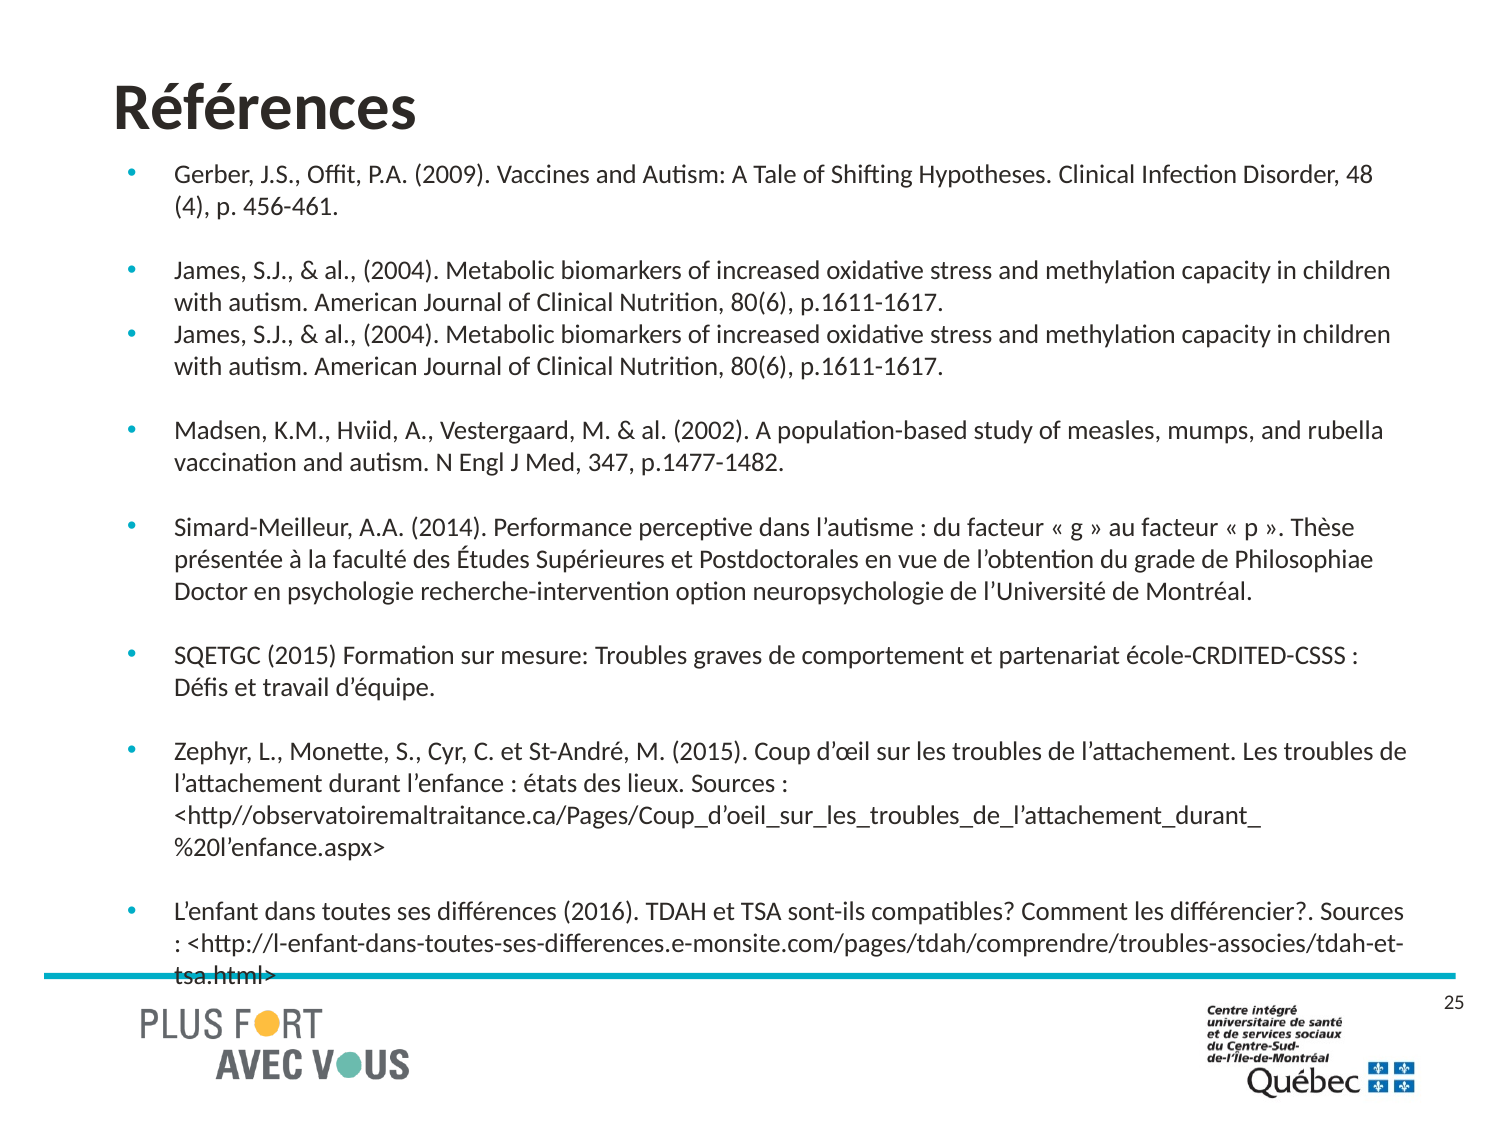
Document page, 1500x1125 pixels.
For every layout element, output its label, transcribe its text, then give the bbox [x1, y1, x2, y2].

title Références [98, 45, 1412, 161]
picture [112, 1023, 437, 1108]
picture [1187, 985, 1434, 1112]
list Gerber, J.S., Offit, P.A. (2009). Vaccines and Autism: A Tale of Shifting Hypotheses. Clinical Infection Disorder, 48 (4), p. 456-461. James, S.J., & al., (2004). Metabolic biomarkers of increased oxidative stress and methylation capacity in children with autism. American Journal of Clinical Nutrition, 80(6), p.1611-1617. James, S.J., & al., (2004). Metabolic biomarkers of increased oxidative stress and methylation capacity in children with autism. American Journal of Clinical Nutrition, 80(6), p.1611-1617. Madsen, K.M., Hviid, A., Vestergaard, M. & al. (2002). A population-based study of measles, mumps, and rubella vaccination and autism. N Engl J Med, 347, p.1477-1482. Simard-Meilleur, A.A. (2014). Performance perceptive dans l’autisme : du facteur « g » au facteur « p ». Thèse présentée à la faculté des Études Supérieures et Postdoctorales en vue de l’obtention du grade de Philosophiae Doctor en psychologie recherche-intervention option neuropsychologie de l’Université de Montréal. SQETGC (2015) Formation sur mesure: Troubles graves de comportement et partenariat école-CRDITED-CSSS : Défis et travail d’équipe. Zephyr, L., Monette, S., Cyr, C. et St-André, M. (2015). Coup d’œil sur les troubles de l’attachement. Les troubles de l’attachement durant l’enfance : états des lieux. Sources : <http//observatoiremaltraitance.ca/Pages/Coup_d’oeil_sur_les_troubles_de_l’attachement_durant_%20l’enfance.aspx> L’enfant dans toutes ses différences (2016). TDAH et TSA sont-ils compatibles? Comment les différencier?. Sources : <http://l-enfant-dans-toutes-ses-differences.e-monsite.com/pages/tdah/comprendre/troubles-associes/tdah-et-tsa.html> [112, 149, 1425, 1023]
